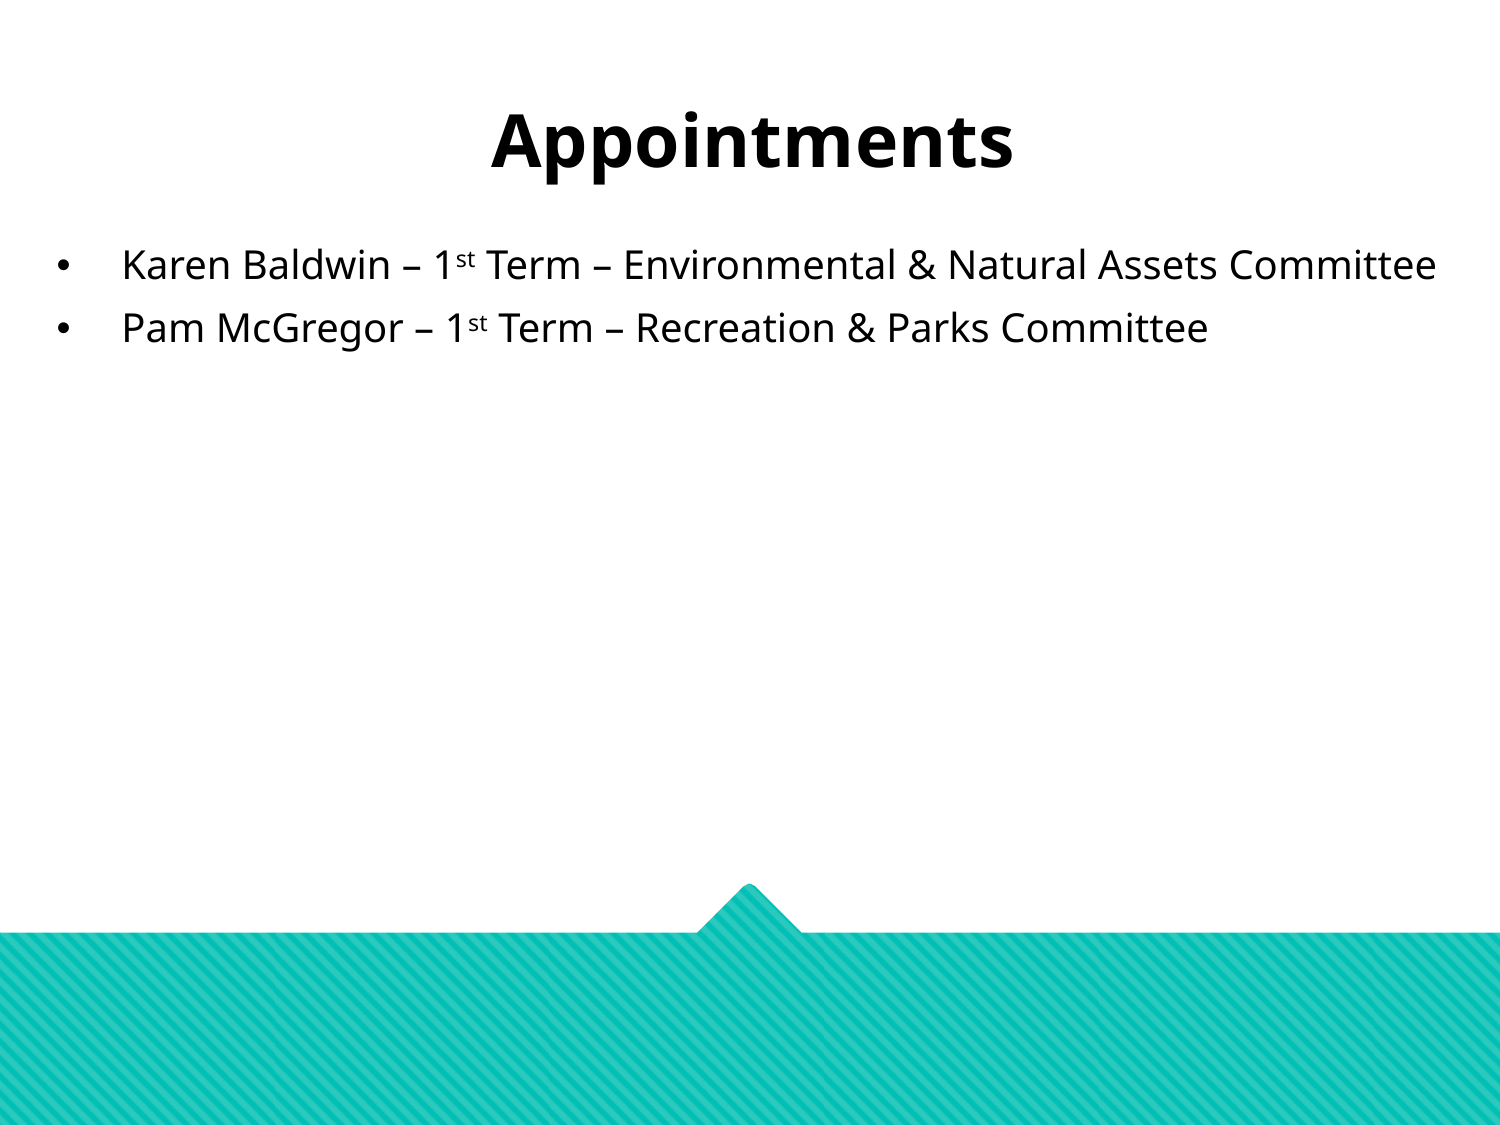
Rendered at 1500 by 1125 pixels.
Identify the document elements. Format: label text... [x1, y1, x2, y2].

text_box [0, 0, 1500, 931]
text_box [0, 883, 1500, 1125]
text_box Appointments Karen Baldwin – 1st Term – Environmental & Natural Assets Committee Pam McGregor – 1st Term – Recreation & Parks Committee [25, 48, 1466, 482]
